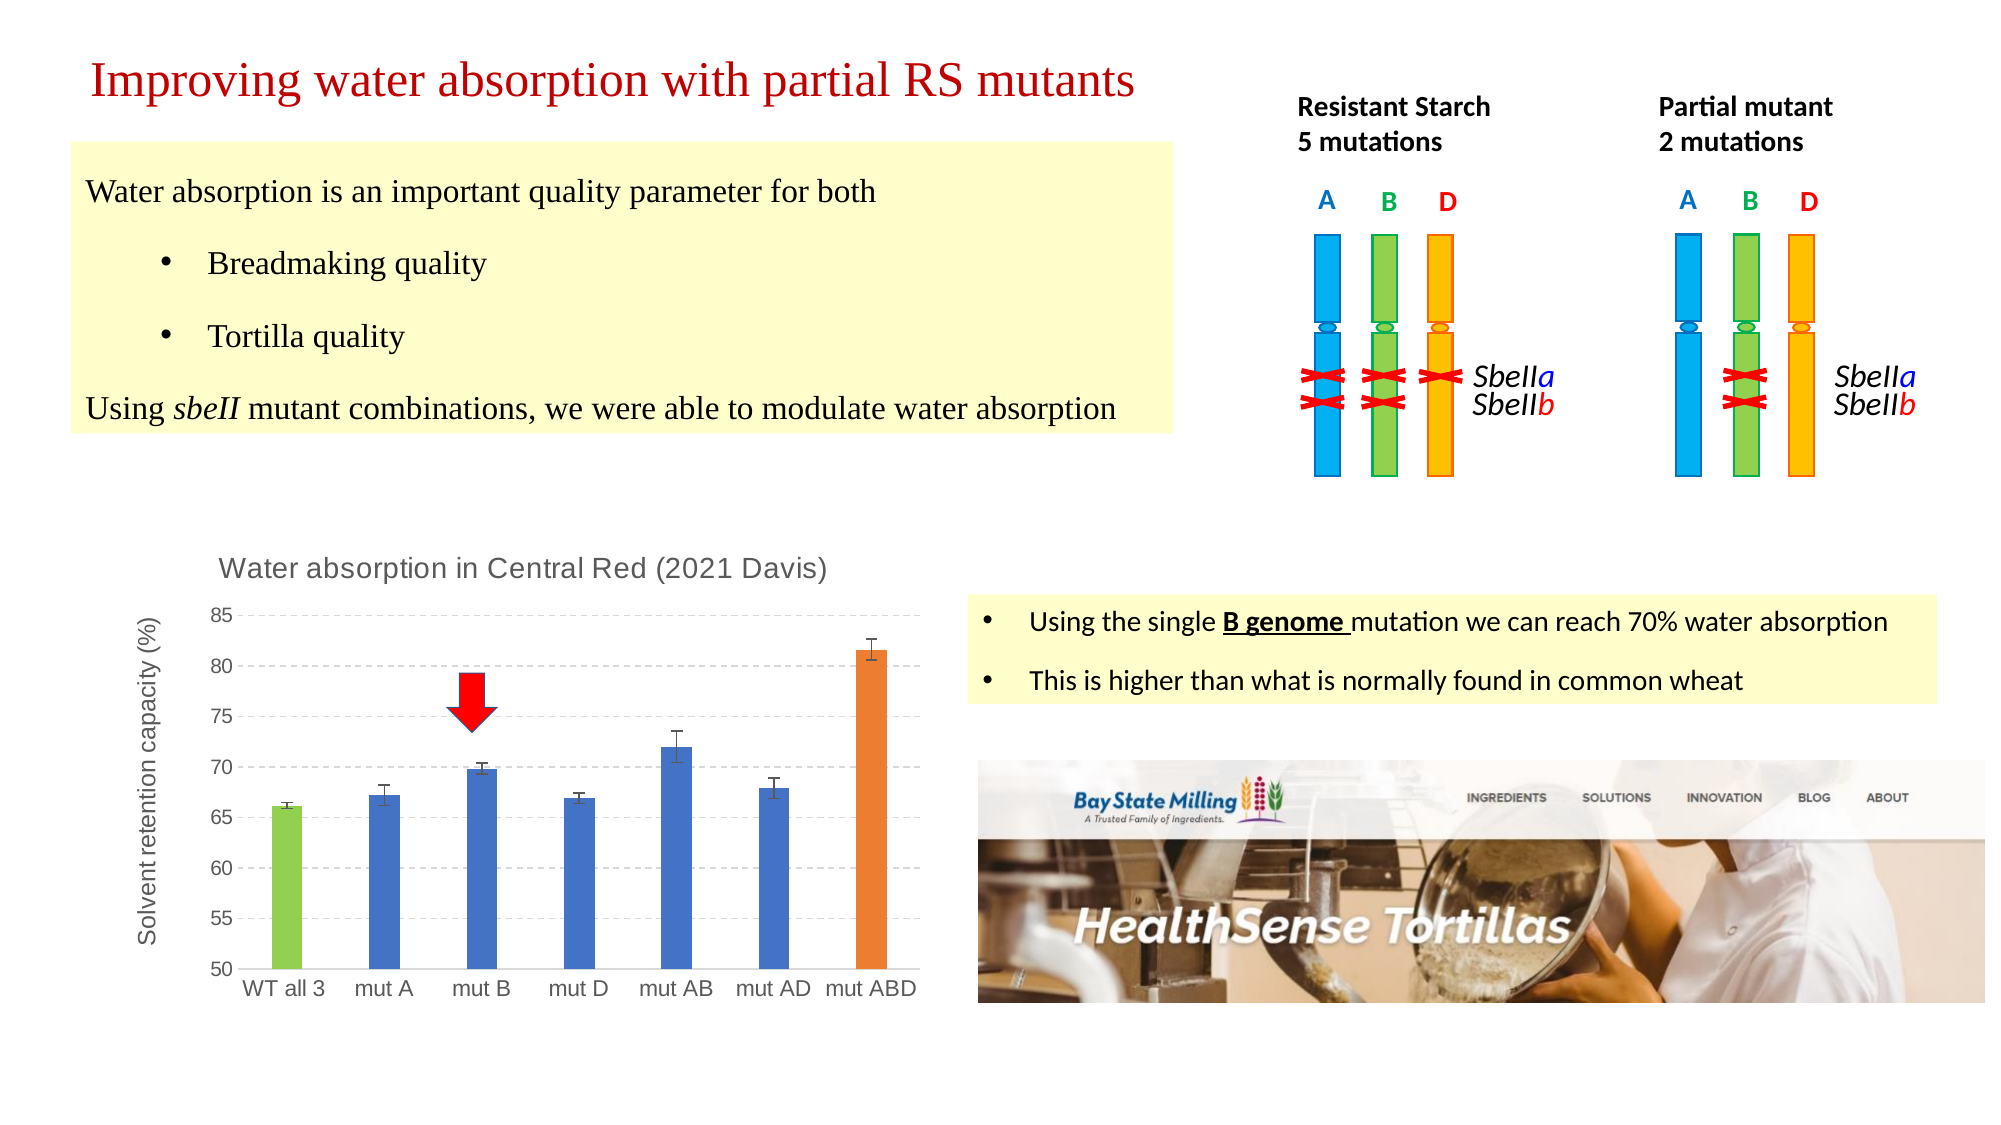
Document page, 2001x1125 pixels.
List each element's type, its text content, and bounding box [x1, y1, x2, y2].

picture [978, 760, 1985, 1003]
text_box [1281, 79, 1579, 477]
text_box Using the single B genome mutation we can reach 70% water absorption This is higher than what is normally found in common wheat [967, 594, 1937, 704]
title Improving water absorption with partial RS mutants [74, 39, 1178, 121]
chart [125, 526, 937, 1012]
text_box Water absorption is an important quality parameter for both Breadmaking quality Tortilla quality Using sbeII mutant combinations, we were able to modulate water absorption [70, 141, 1174, 434]
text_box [1643, 79, 1940, 476]
